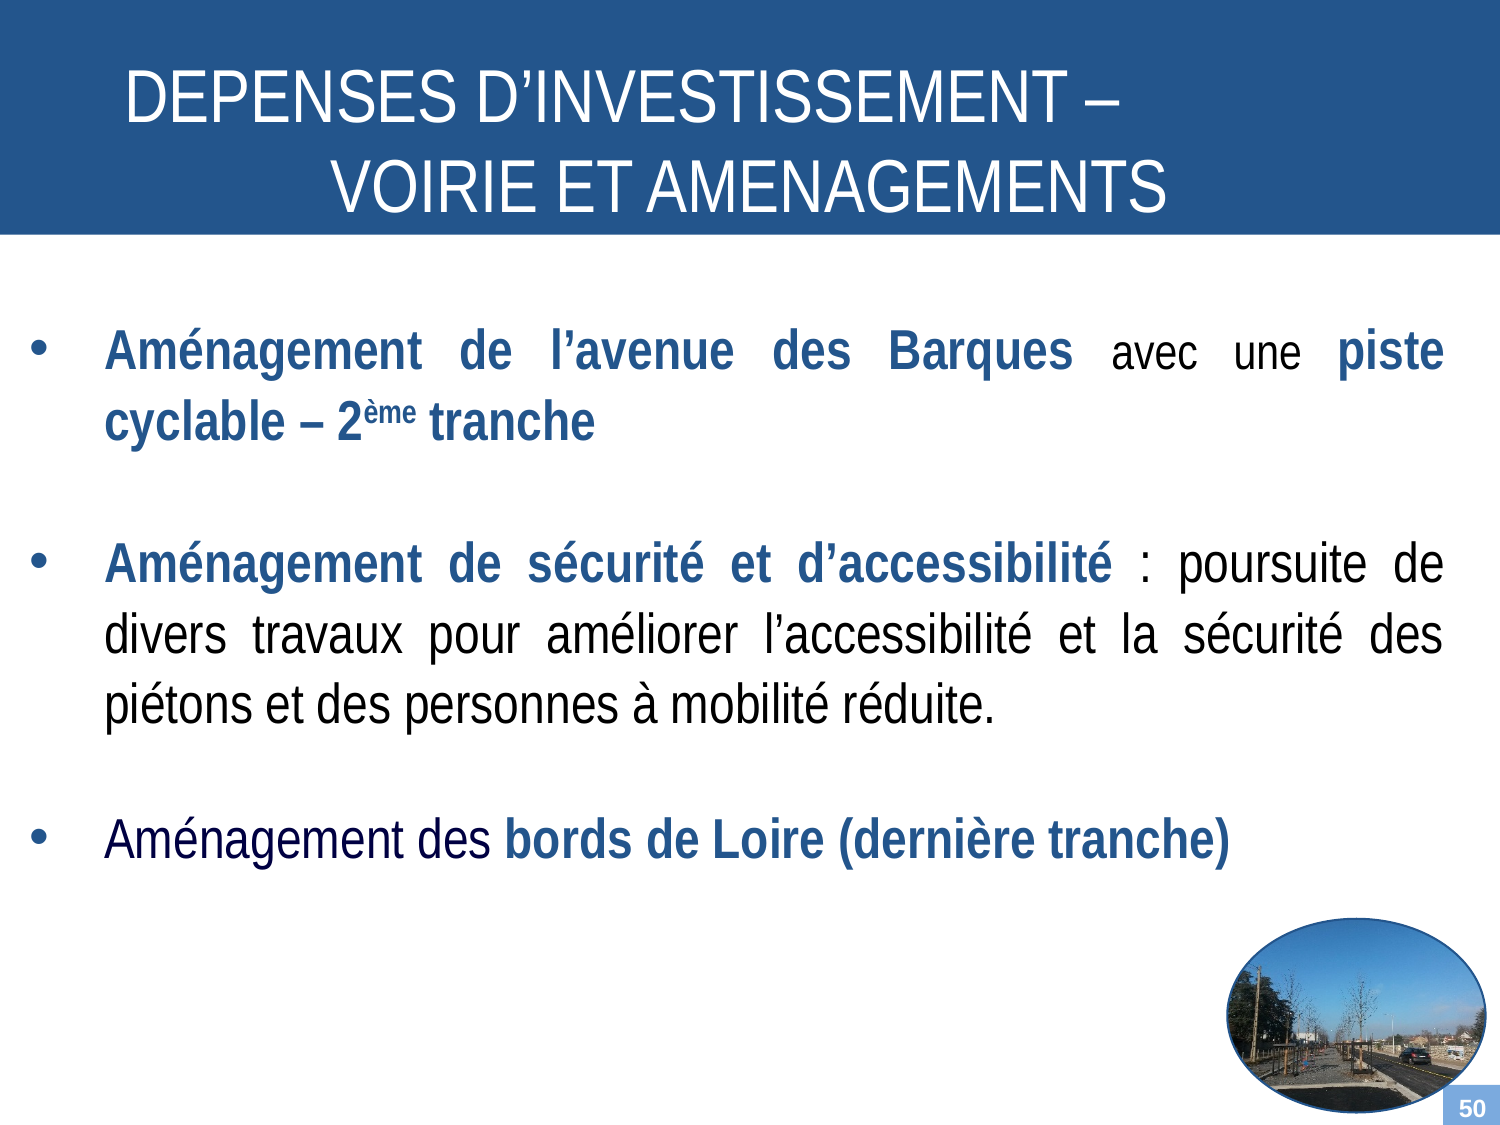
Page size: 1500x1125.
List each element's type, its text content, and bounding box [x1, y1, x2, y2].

text_box DEPENSES D’INVESTISSEMENT – VOIRIE ET AMENAGEMENTS [0, 0, 1500, 235]
text_box Aménagement de l’avenue des Barques avec une piste cyclable – 2ème tranche Aménagement de sécurité et d’accessibilité : poursuite de divers travaux pour améliorer l’accessibilité et la sécurité des piétons et des personnes à mobilité réduite. Aménagement des bords de Loire (dernière tranche) [14, 302, 1461, 1125]
text_box 50 [1443, 1084, 1500, 1125]
picture [1227, 918, 1486, 1113]
